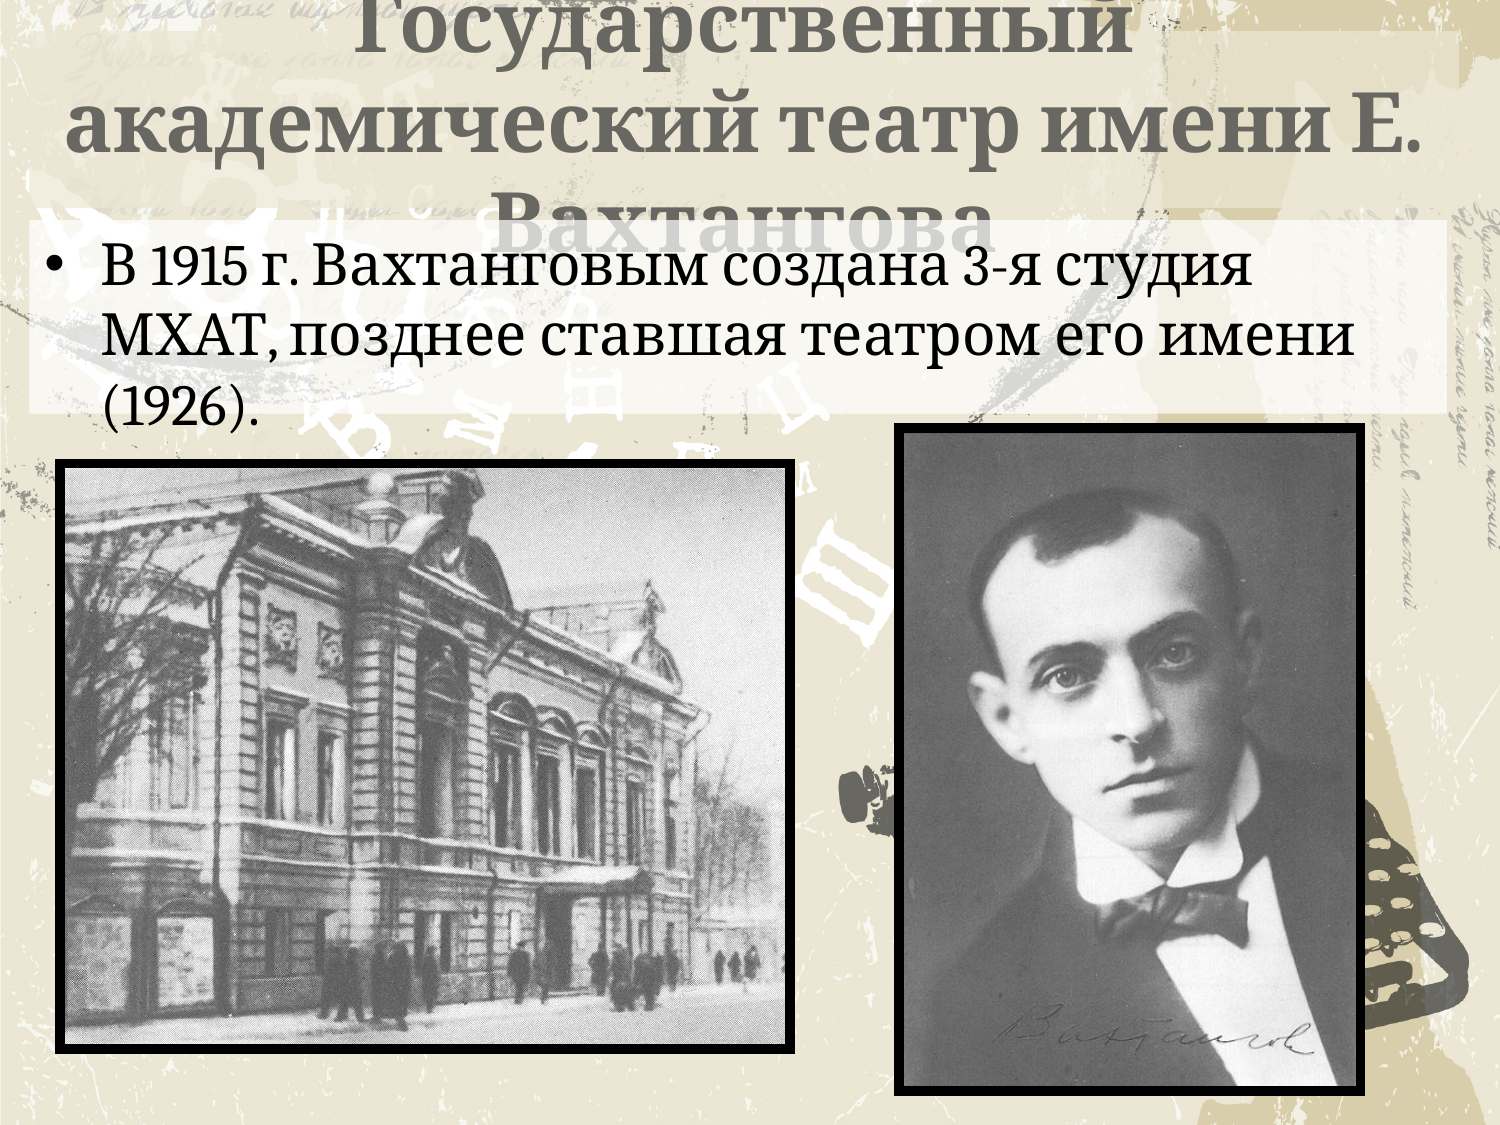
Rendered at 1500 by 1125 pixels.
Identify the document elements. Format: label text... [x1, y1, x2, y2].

list В 1915 г. Вахтанговым создана 3-я студия МХАТ, позднее ставшая театром его имени (1926). [29, 219, 1448, 415]
title Государственный академический театр имени Е. Вахтангова [29, 30, 1460, 209]
picture [0, 0, 1500, 1125]
